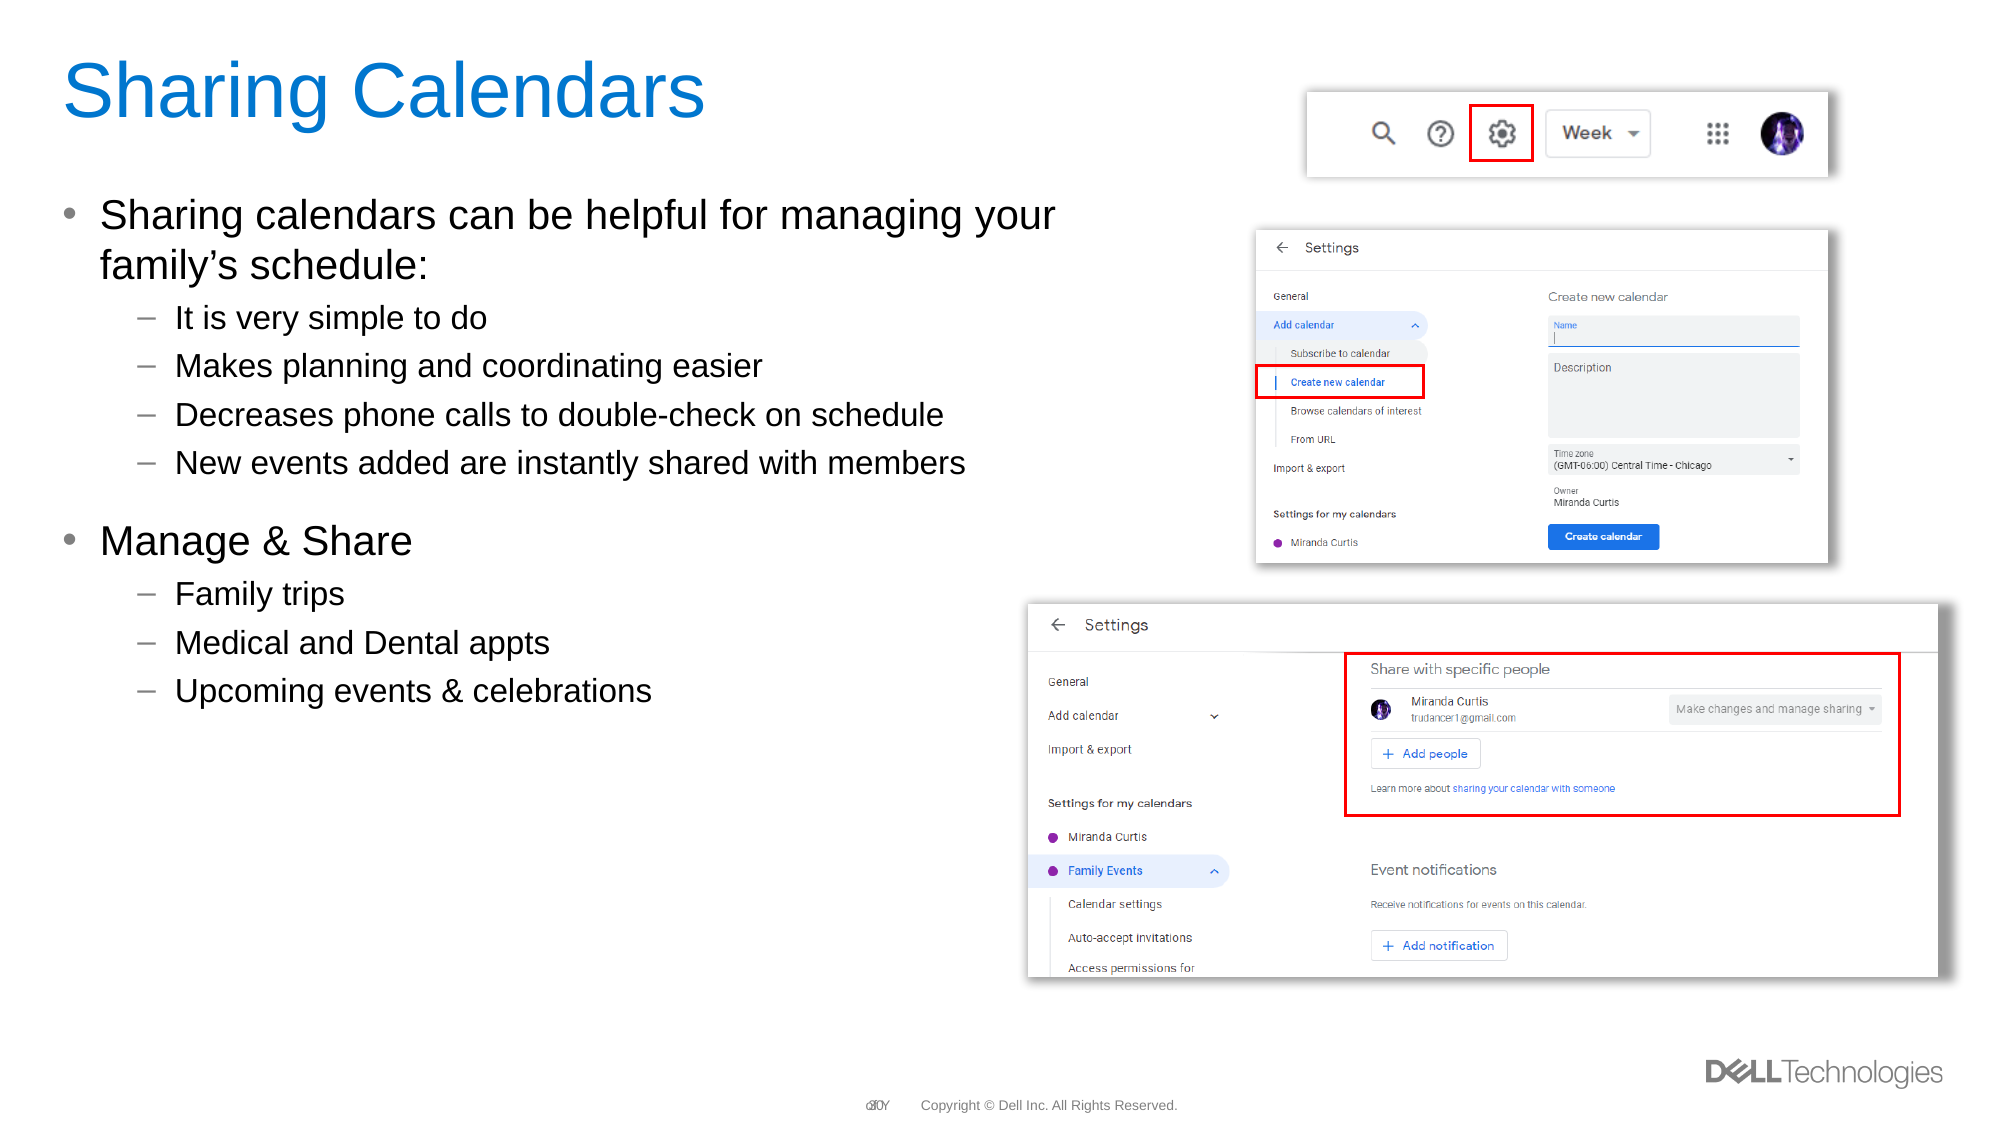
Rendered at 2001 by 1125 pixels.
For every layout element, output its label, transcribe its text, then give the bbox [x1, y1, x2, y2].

list Sharing calendars can be helpful for managing your family’s schedule: It is very simple to do Makes planning and coordinating easier Decreases phone calls to double-check on schedule New events added are instantly shared with members Manage & Share Family trips Medical and Dental appts Upcoming events & celebrations [62, 187, 1207, 988]
title Sharing Calendars [62, 50, 1938, 135]
picture [1028, 604, 1938, 977]
picture [1706, 1058, 1943, 1089]
picture [1307, 92, 1828, 177]
picture [1256, 230, 1828, 563]
